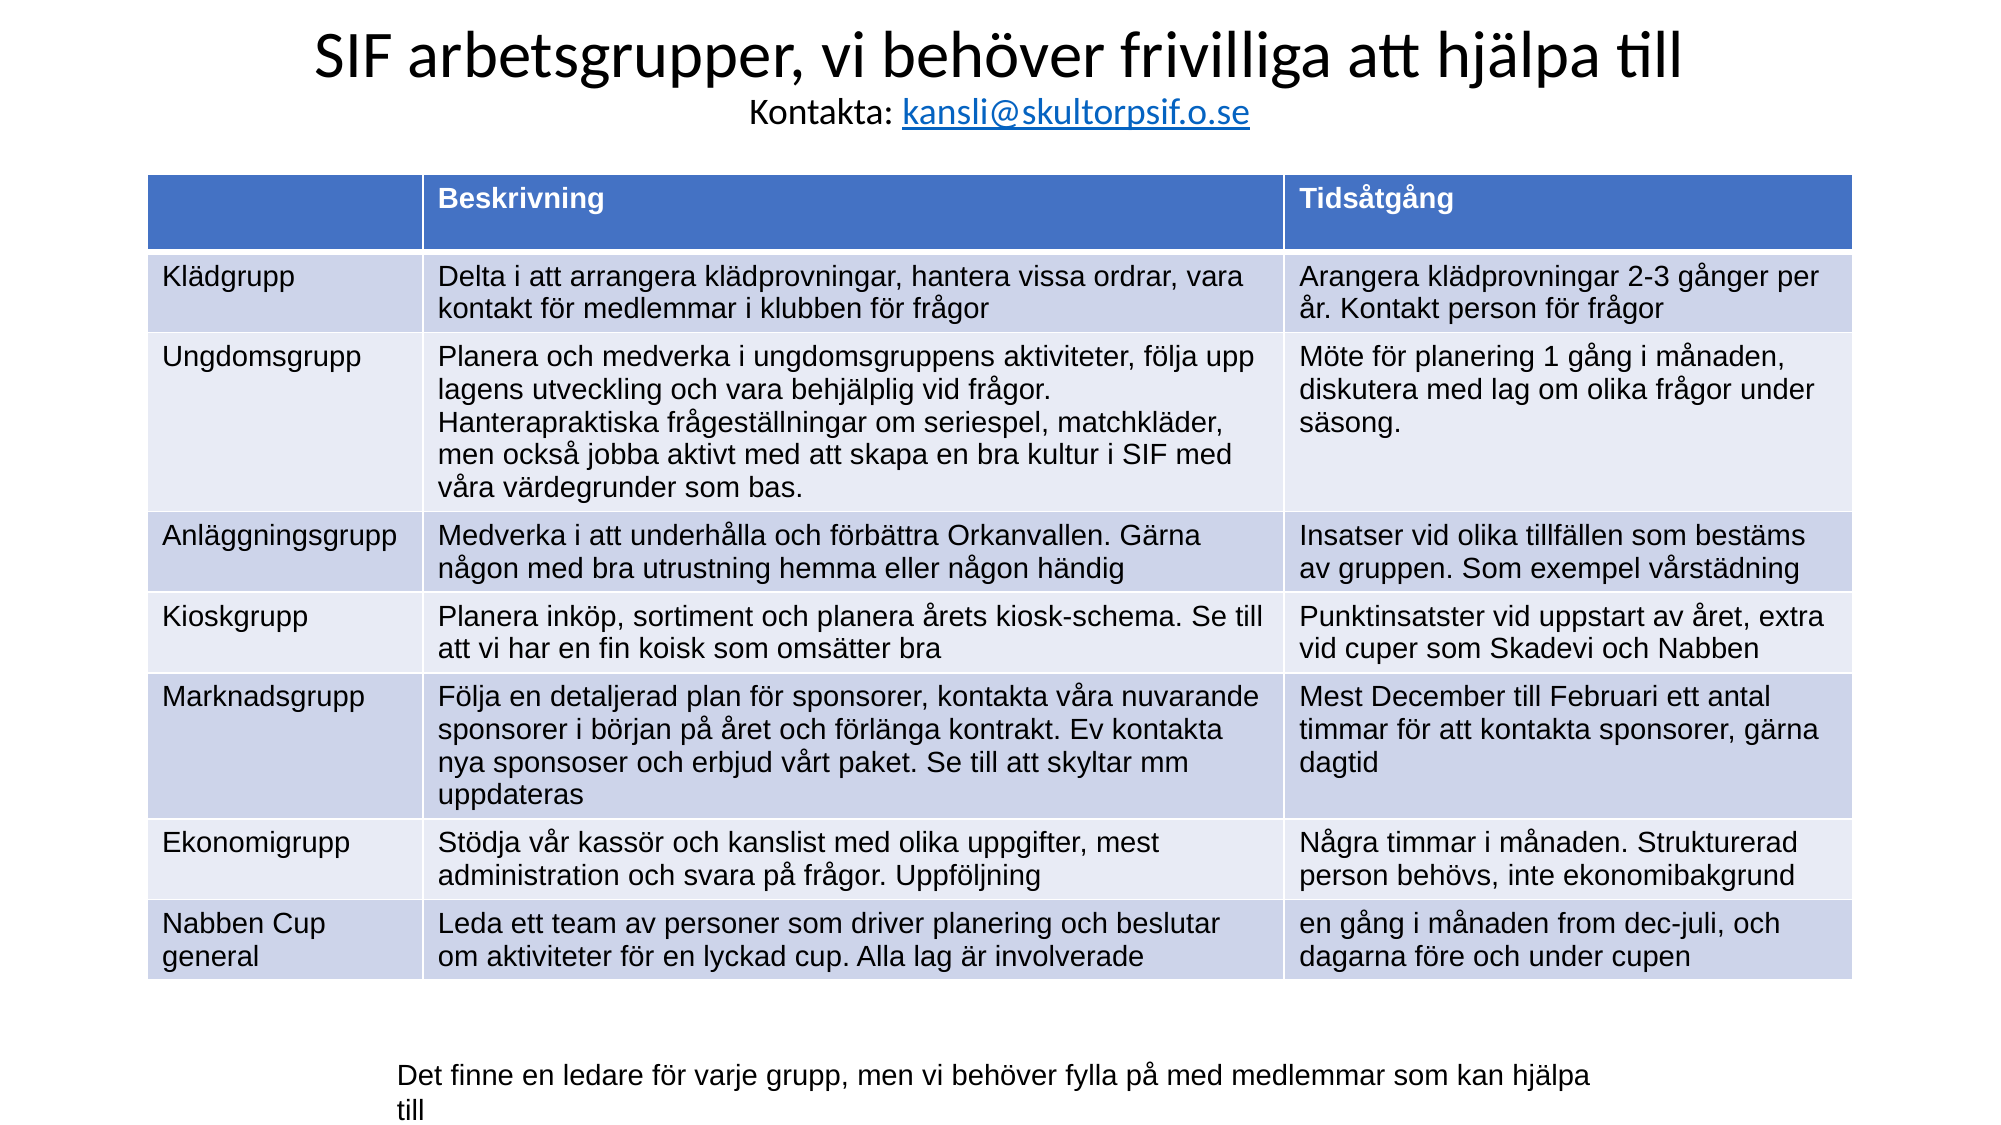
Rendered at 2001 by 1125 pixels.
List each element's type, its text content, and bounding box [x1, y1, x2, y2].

table_cell Delta i att arrangera klädprovningar, hantera vissa ordrar, vara kontakt för medlemmar i klubben för frågor [424, 255, 1283, 332]
table_cell Leda ett team av personer som driver planering och beslutar om aktiviteter för en lyckad cup. Alla lag är involverade [424, 900, 1283, 979]
table_cell Planera och medverka i ungdomsgruppens aktiviteter, följa upp lagens utveckling och vara behjälplig vid frågor. Hanterapraktiska frågeställningar om seriespel, matchkläder, men också jobba aktivt med att skapa en bra kultur i SIF med våra värdegrunder som bas. [424, 333, 1283, 511]
table_cell Följa en detaljerad plan för sponsorer, kontakta våra nuvarande sponsorer i början på året och förlänga kontrakt. Ev kontakta nya sponsoser och erbjud vårt paket. Se till att skyltar mm uppdateras [424, 674, 1283, 818]
table_cell Punktinsatster vid uppstart av året, extra vid cuper som Skadevi och Nabben [1285, 593, 1852, 672]
table_cell Kioskgrupp [148, 593, 422, 672]
table_cell Mest December till Februari ett antal timmar för att kontakta sponsorer, gärna dagtid [1285, 674, 1852, 818]
title SIF arbetsgrupper, vi behöver frivilliga att hjälpa till Kontakta: kansli@skultorpsif.o.se [249, 39, 1750, 141]
table_cell Anläggningsgrupp [148, 512, 422, 591]
table_cell Ekonomigrupp [148, 820, 422, 899]
table_cell Några timmar i månaden. Strukturerad person behövs, inte ekonomibakgrund [1285, 820, 1852, 899]
table_cell en gång i månaden from dec-juli, och dagarna före och under cupen [1285, 900, 1852, 979]
table_cell Insatser vid olika tillfällen som bestäms av gruppen. Som exempel vårstädning [1285, 512, 1852, 591]
table_header Tidsåtgång [1285, 175, 1852, 249]
text_box Det finne en ledare för varje grupp, men vi behöver fylla på med medlemmar som kan hjälpa till [381, 1048, 1639, 1125]
table_cell Nabben Cup general [148, 900, 422, 979]
table_cell Möte för planering 1 gång i månaden, diskutera med lag om olika frågor under säsong. [1285, 333, 1852, 511]
table_header Beskrivning [424, 175, 1283, 249]
table_cell Arangera klädprovningar 2-3 gånger per år. Kontakt person för frågor [1285, 255, 1852, 332]
table_cell Stödja vår kassör och kanslist med olika uppgifter, mest administration och svara på frågor. Uppföljning [424, 820, 1283, 899]
table_cell Medverka i att underhålla och förbättra Orkanvallen. Gärna någon med bra utrustning hemma eller någon händig [424, 512, 1283, 591]
table_cell Klädgrupp [148, 255, 422, 332]
table_header [148, 175, 422, 249]
table_cell Marknadsgrupp [148, 674, 422, 818]
table_cell Ungdomsgrupp [148, 333, 422, 511]
table_cell Planera inköp, sortiment och planera årets kiosk-schema. Se till att vi har en fin koisk som omsätter bra [424, 593, 1283, 672]
